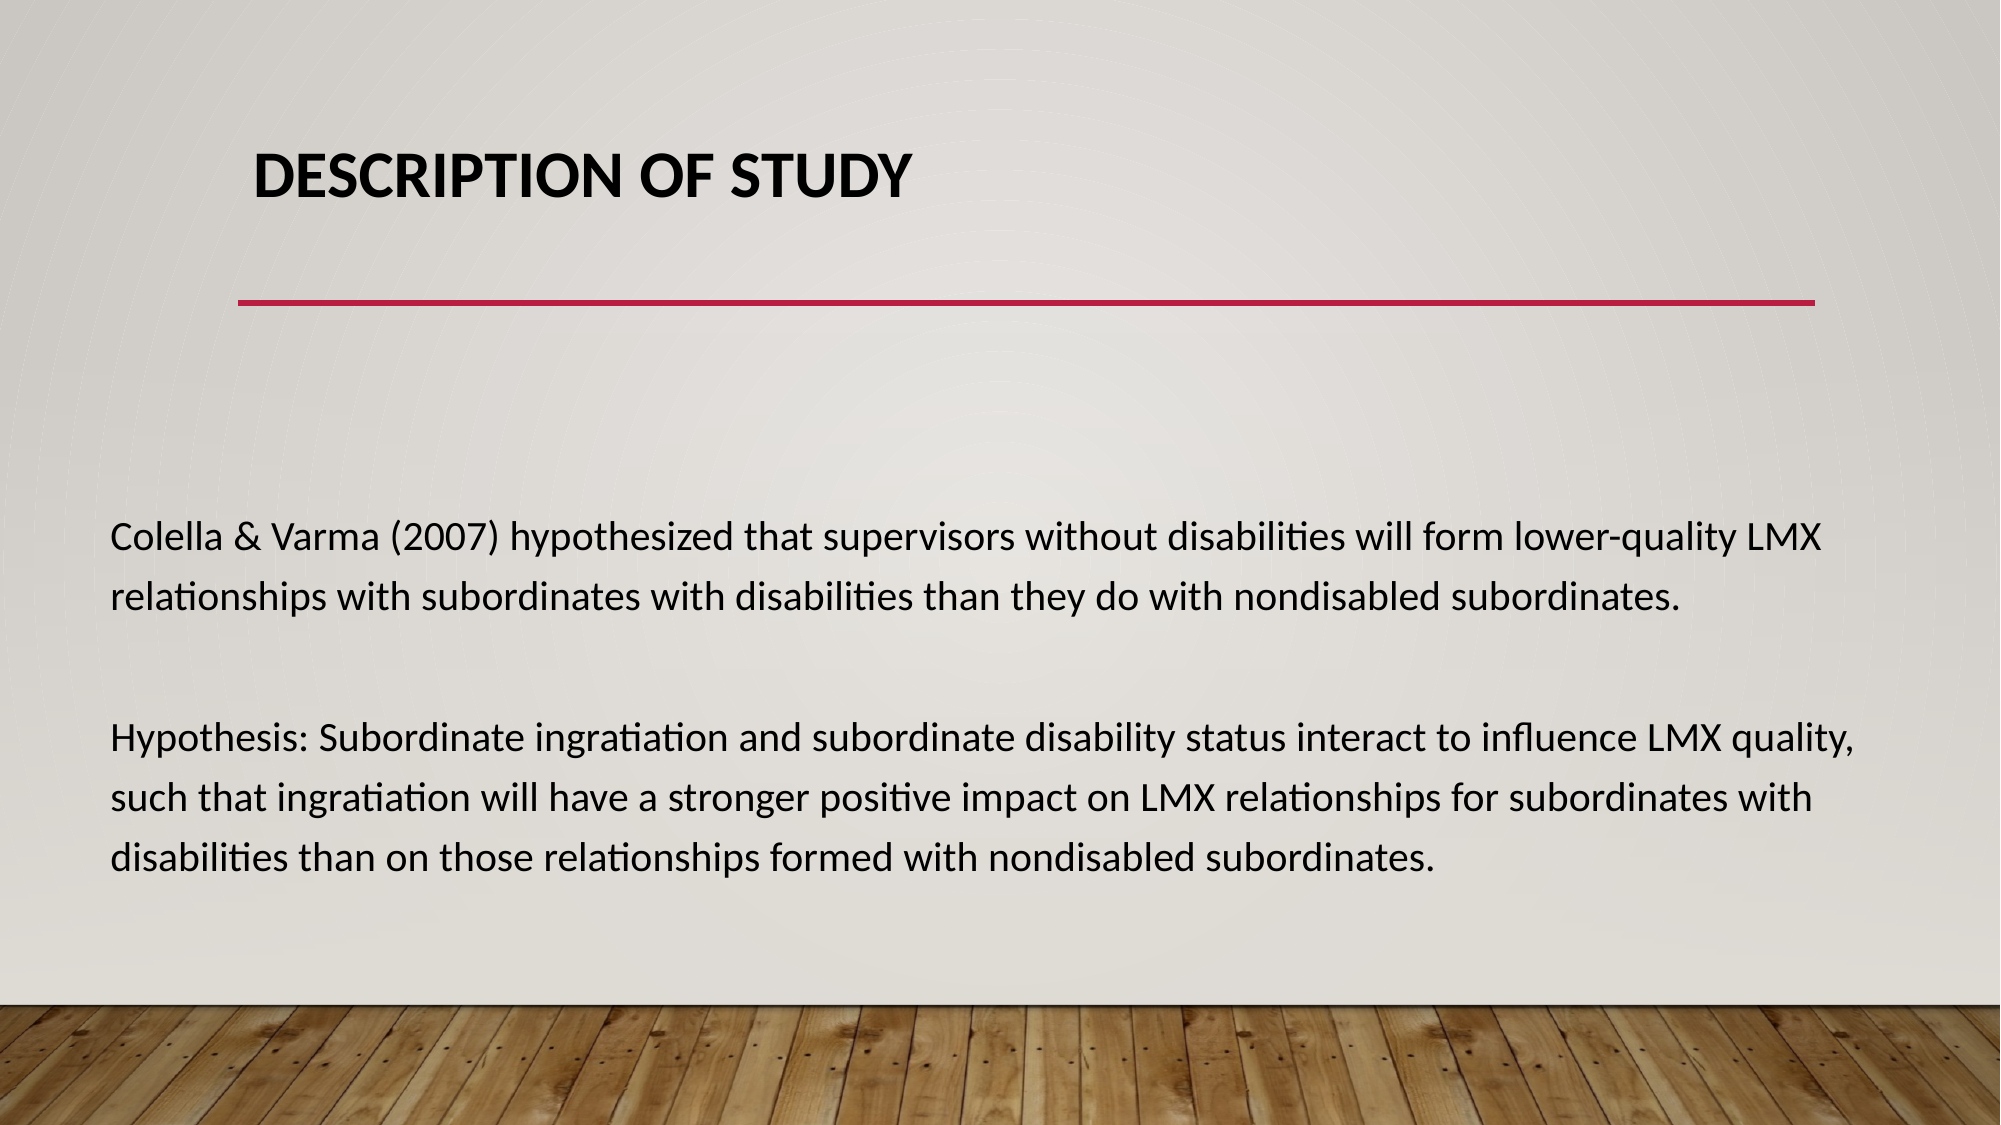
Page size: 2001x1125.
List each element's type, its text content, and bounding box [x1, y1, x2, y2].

list Colella & Varma (2007) hypothesized that supervisors without disabilities will form lower-quality LMX relationships with subordinates with disabilities than they do with nondisabled subordinates. Hypothesis: Subordinate ingratiation and subordinate disability status interact to influence LMX quality, such that ingratiation will have a stronger positive impact on LMX relationships for subordinates with disabilities than on those relationships formed with nondisabled subordinates. [95, 338, 1905, 1106]
picture [0, 1005, 2000, 1125]
title Description of Study [238, 131, 1814, 305]
